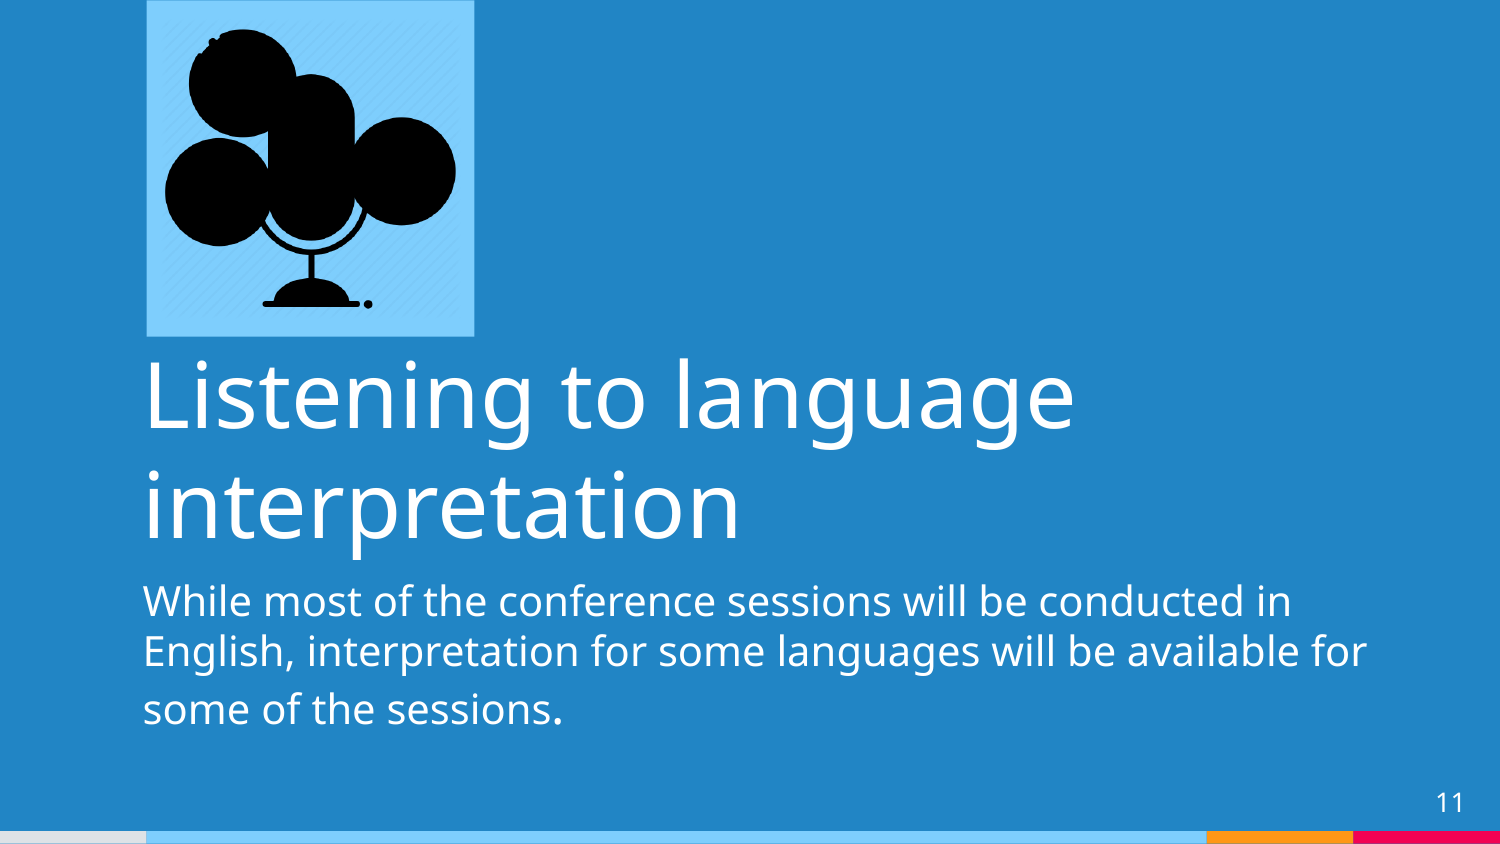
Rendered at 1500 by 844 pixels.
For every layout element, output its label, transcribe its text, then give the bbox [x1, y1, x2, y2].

title Listening to language interpretation [127, 338, 1215, 559]
text_box [725, 396, 775, 447]
subtitle While most of the conference sessions will be conducted in English, interpretation for some languages will be available for some of the sessions. [127, 559, 1408, 771]
slide_number 11 [1391, 770, 1482, 822]
picture [160, 18, 461, 319]
text_box [146, 0, 475, 337]
